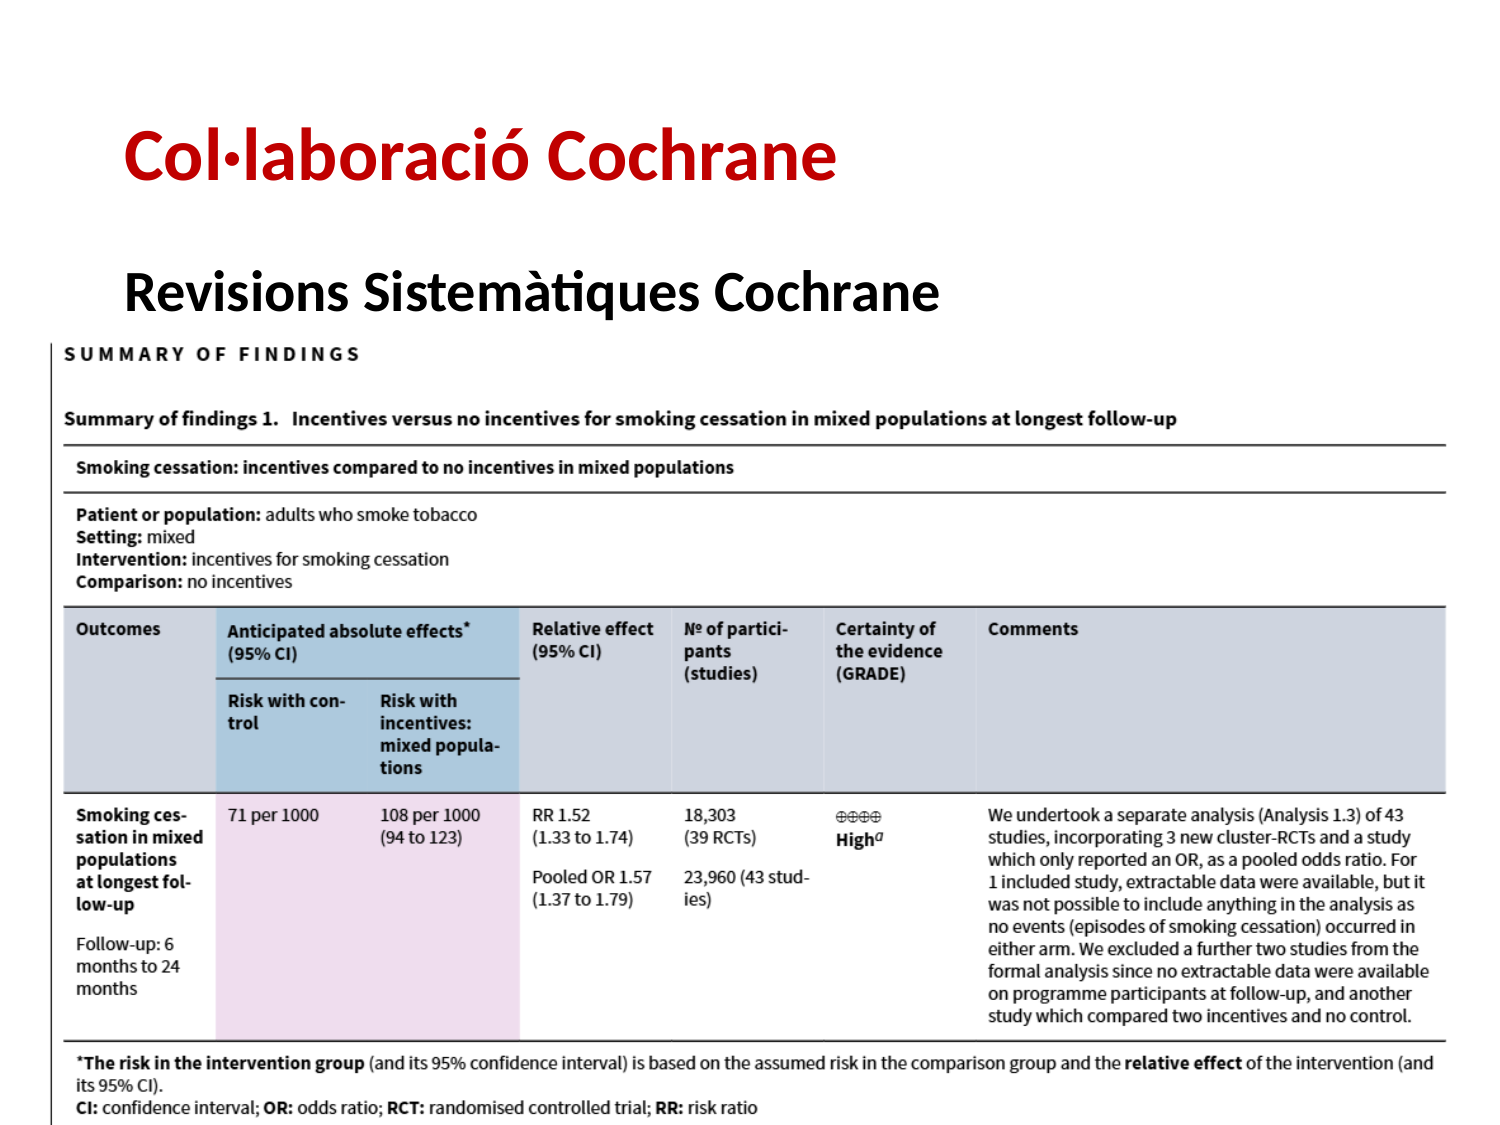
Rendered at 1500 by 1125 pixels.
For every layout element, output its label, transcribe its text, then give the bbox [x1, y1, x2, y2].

text_box Revisions Sistemàtiques Cochrane [109, 245, 1312, 328]
title Col·laboració Cochrane [109, 57, 1460, 245]
picture [47, 330, 1459, 1125]
